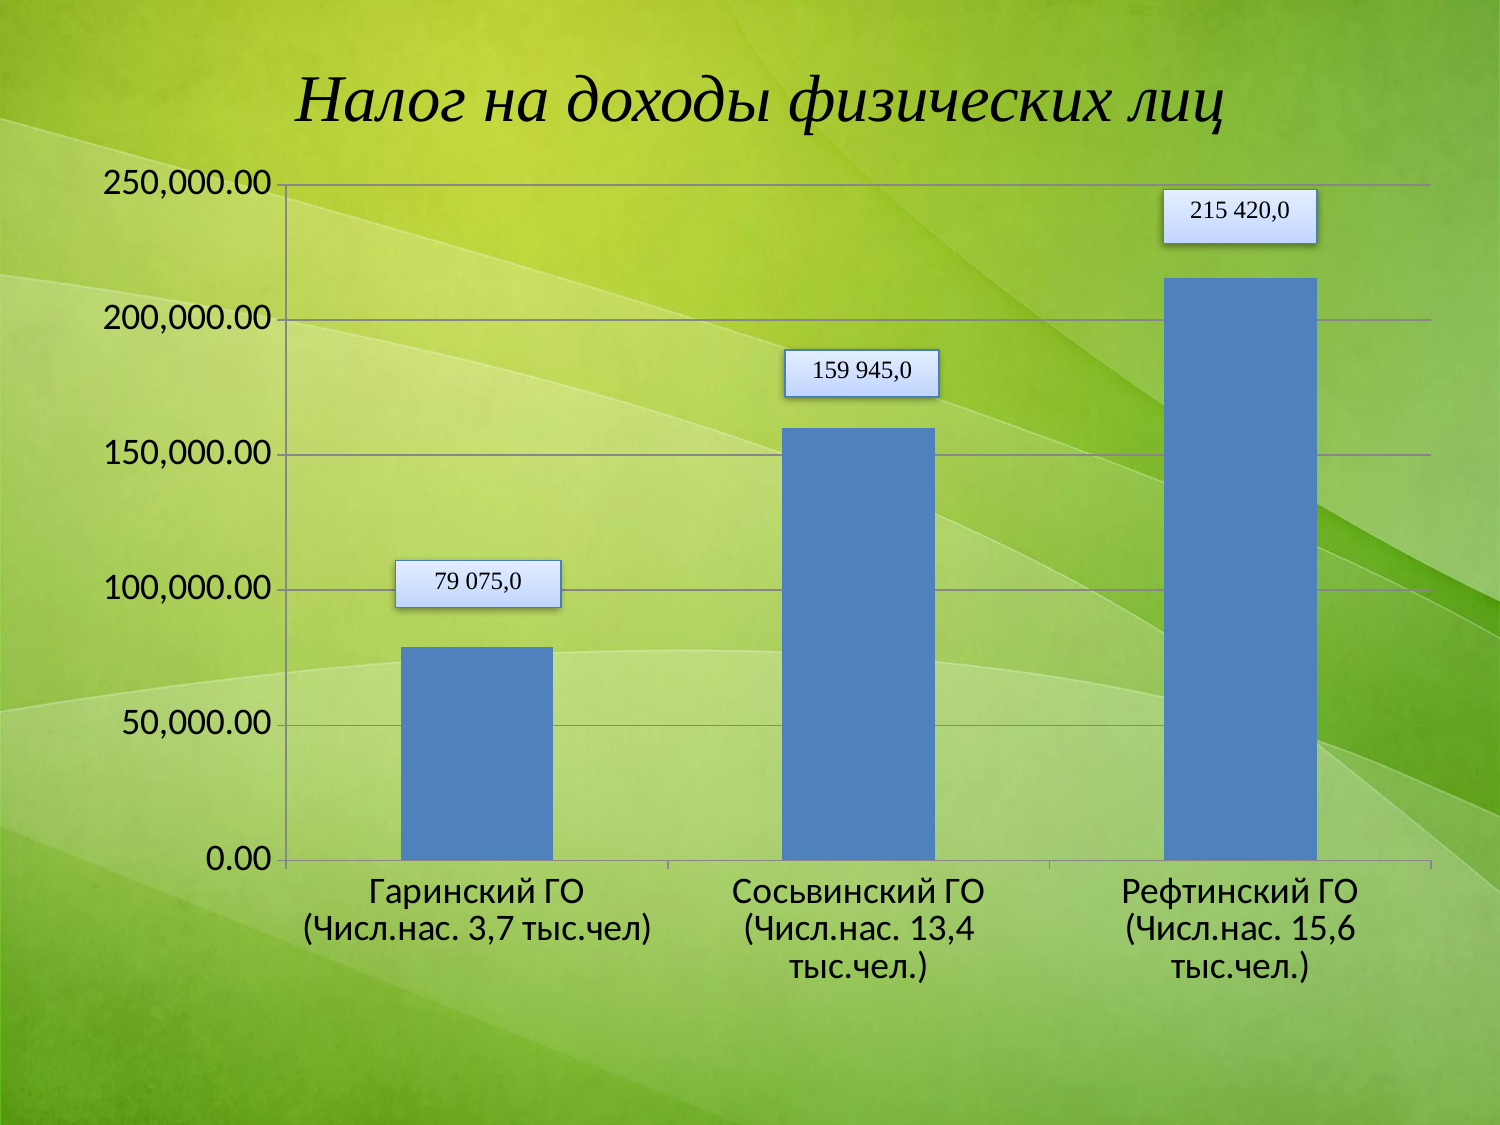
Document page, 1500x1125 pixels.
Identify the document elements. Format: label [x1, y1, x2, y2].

chart [74, 148, 1459, 1006]
picture [0, 0, 1500, 1125]
